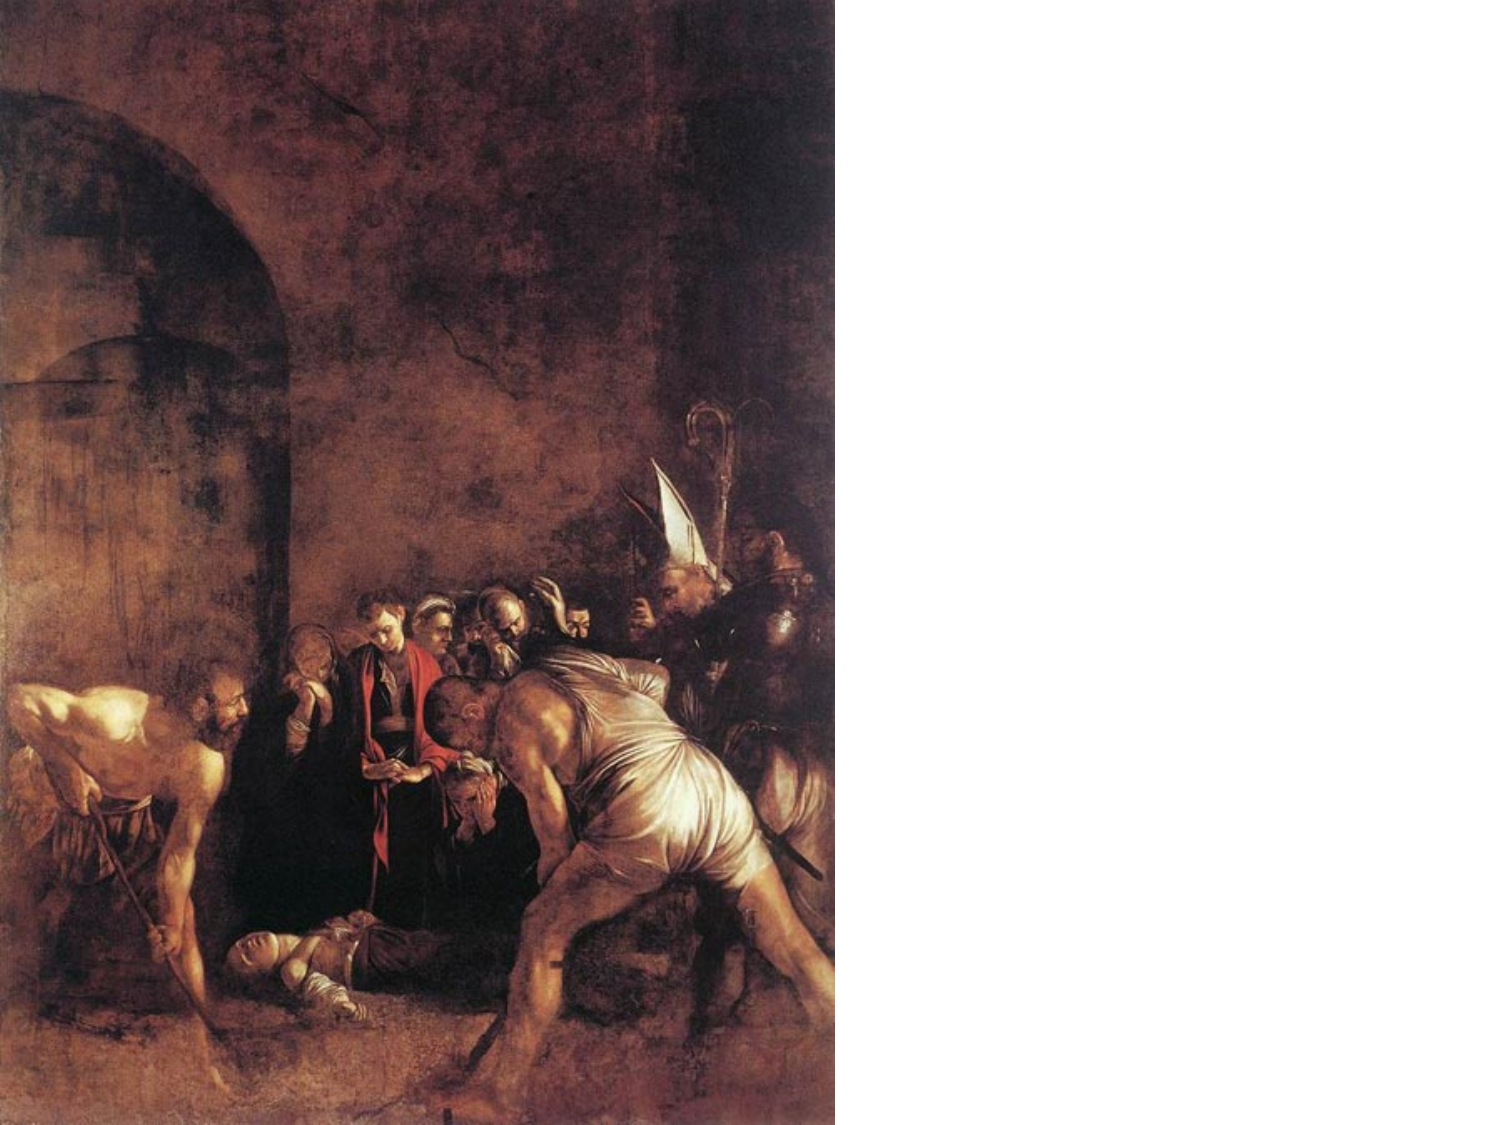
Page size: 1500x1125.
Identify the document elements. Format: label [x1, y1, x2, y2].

list [0, 0, 835, 1125]
